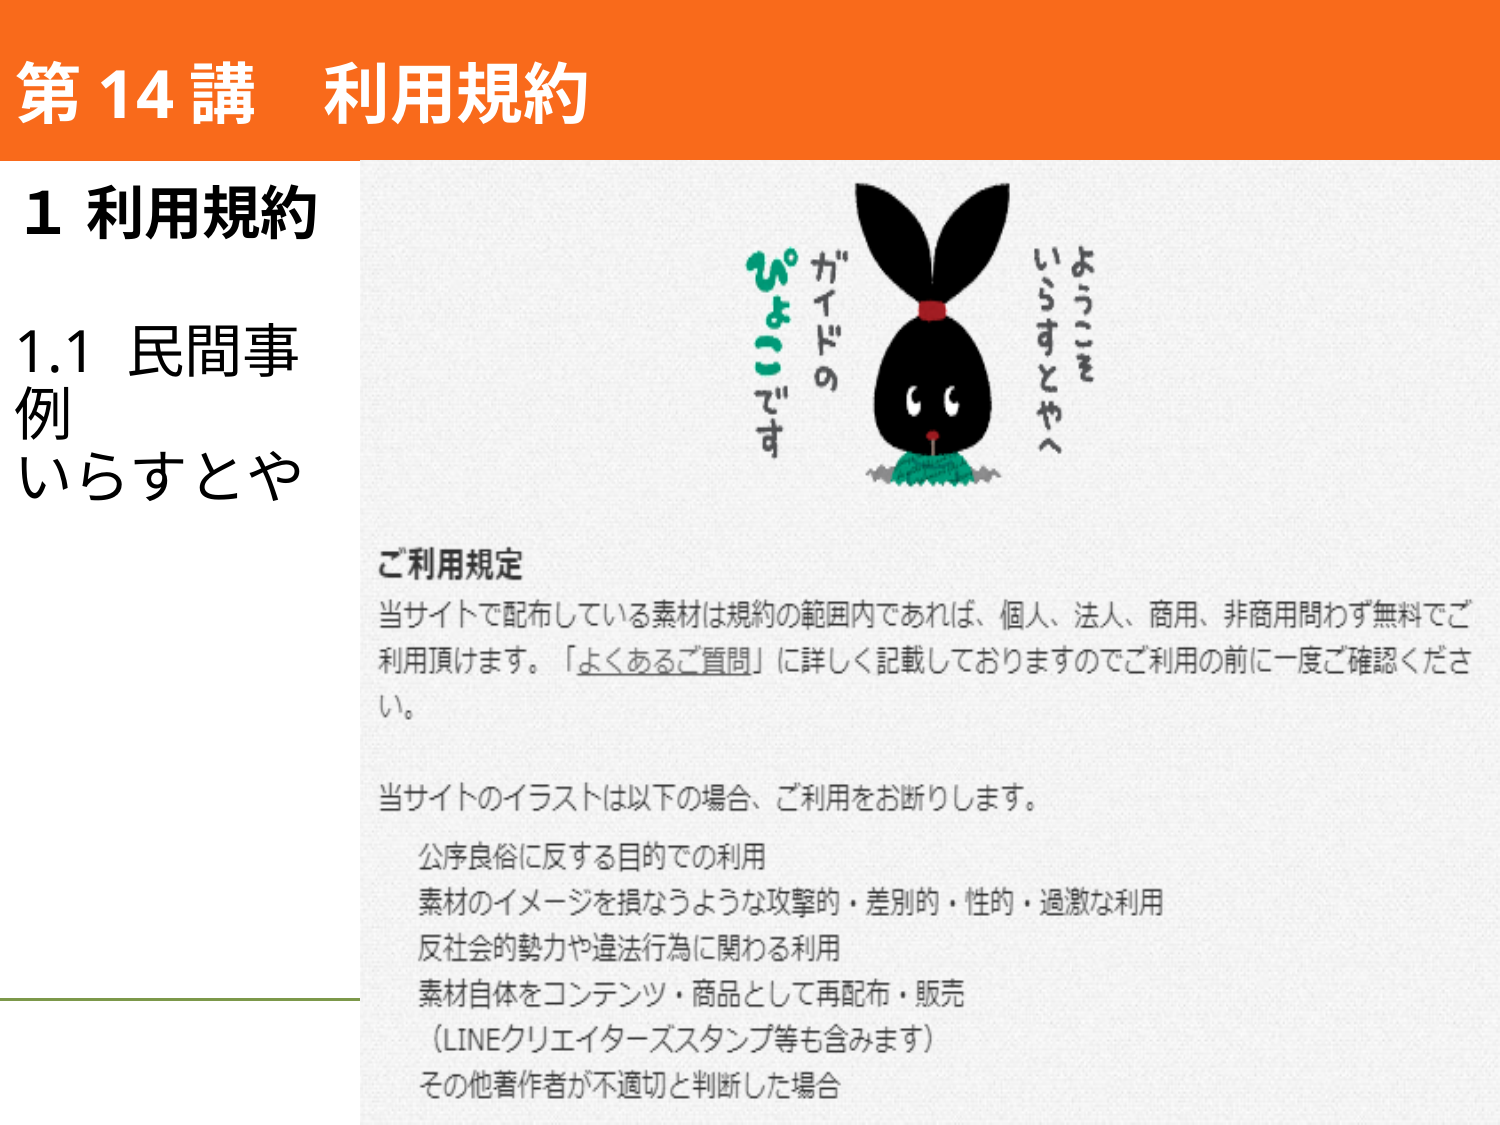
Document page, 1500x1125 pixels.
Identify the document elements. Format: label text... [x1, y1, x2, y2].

picture [359, 160, 1500, 1125]
text_box 第14講 利用規約 [0, 0, 1500, 161]
text_box １ 利用規約 1.1 民間事例 いらすとや [0, 177, 354, 646]
